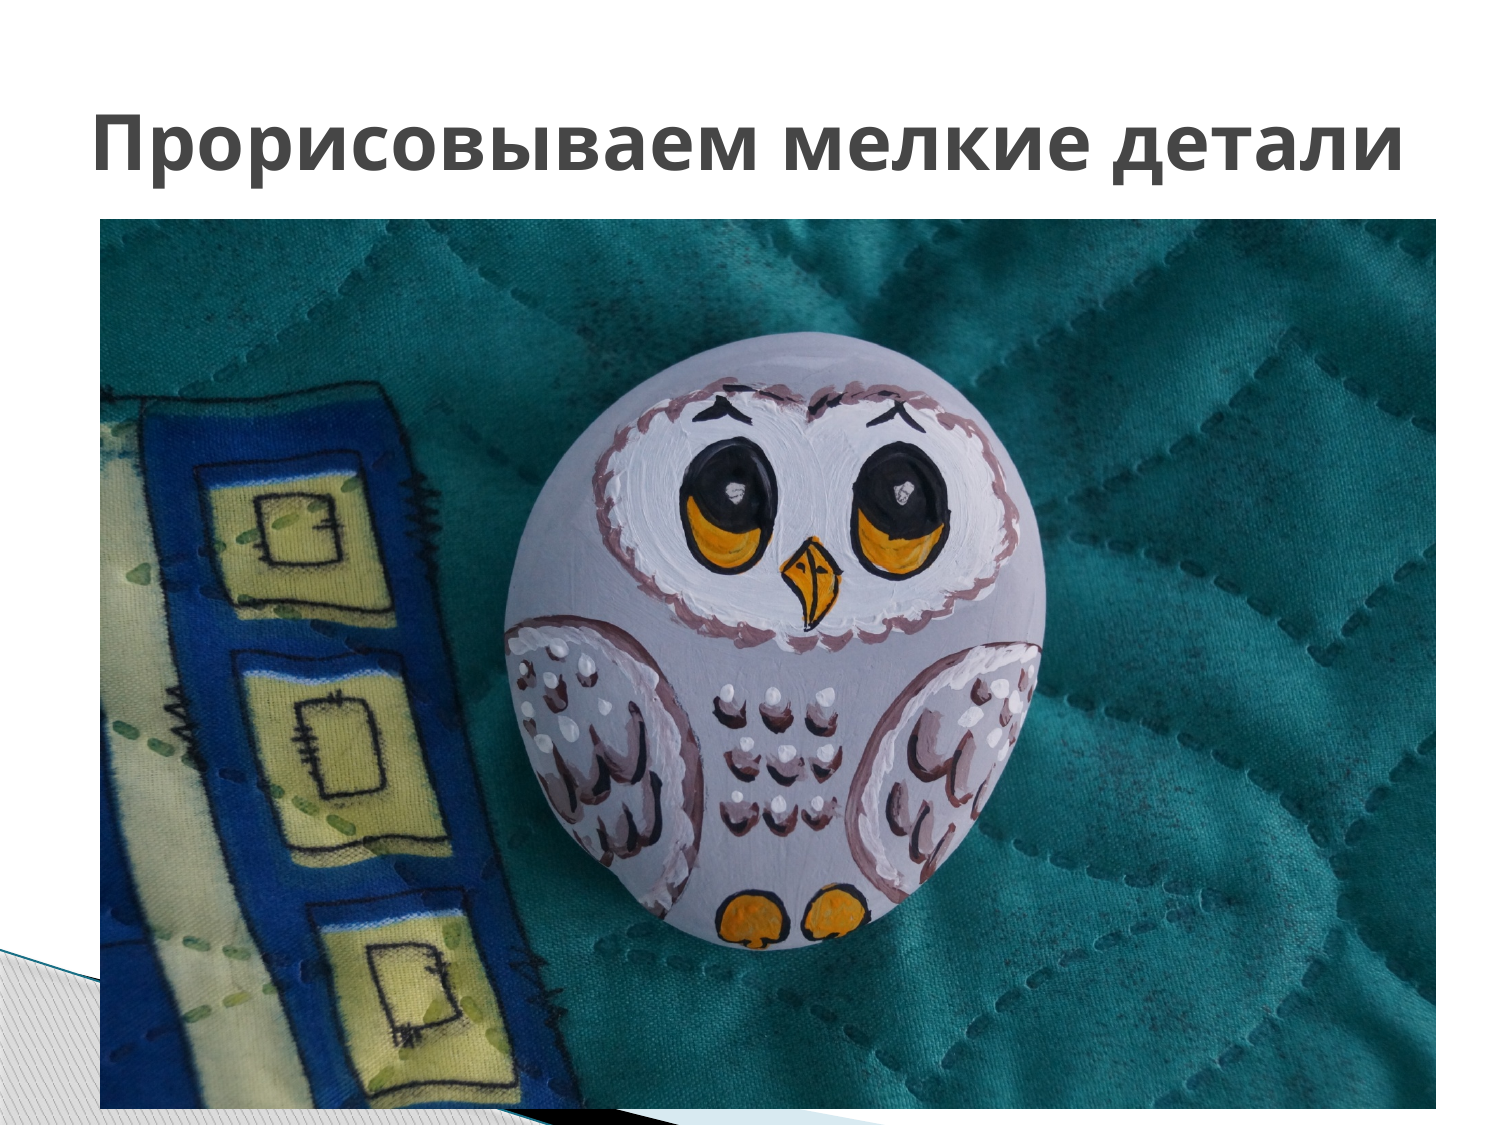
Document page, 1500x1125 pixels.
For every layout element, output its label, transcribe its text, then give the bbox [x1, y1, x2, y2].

picture [100, 219, 1436, 1109]
title Прорисовываем мелкие детали [75, 45, 1425, 233]
